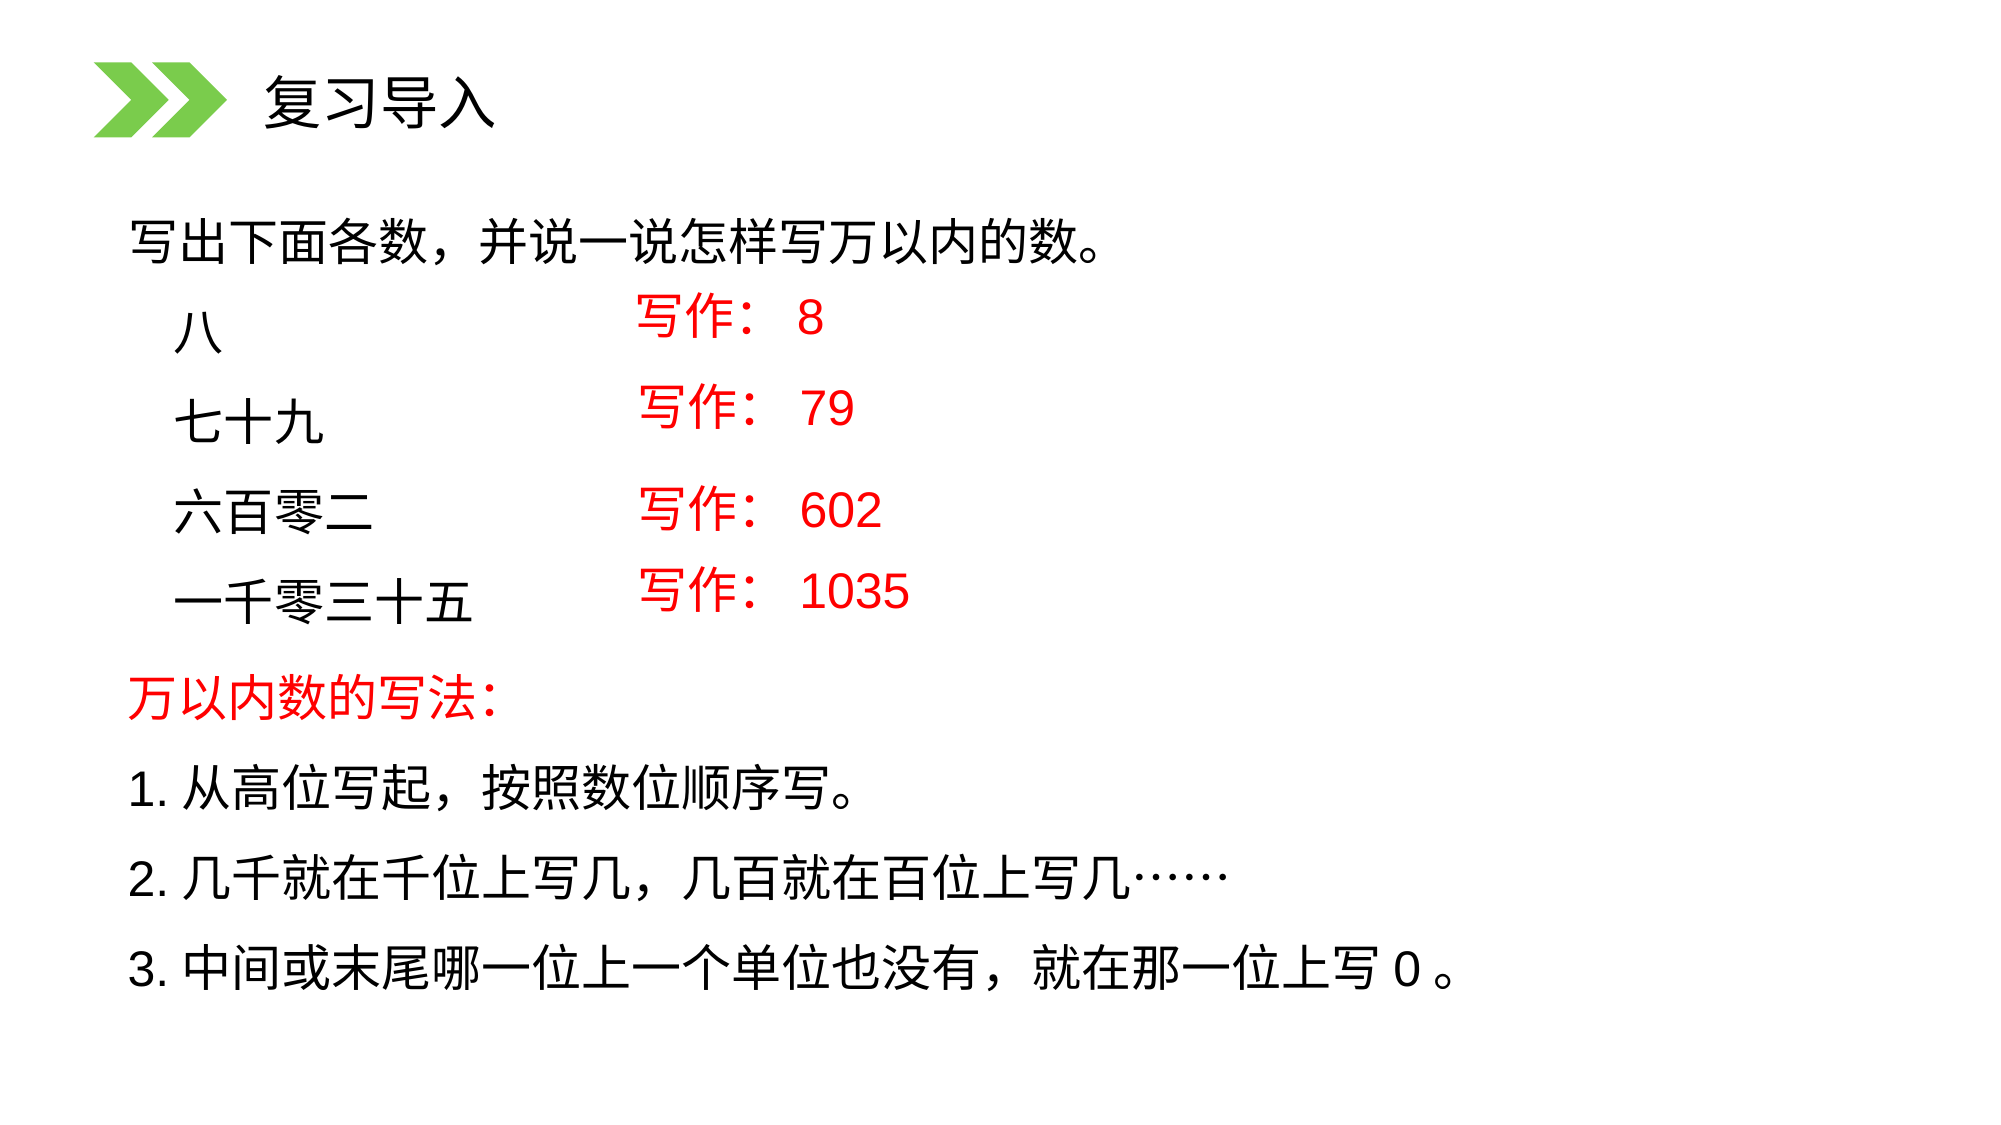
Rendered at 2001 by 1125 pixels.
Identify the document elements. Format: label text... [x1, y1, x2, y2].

text_box 写作：602 [622, 440, 1129, 546]
text_box 写作：79 [622, 368, 994, 443]
text_box 写出下面各数，并说一说怎样写万以内的数。 八 七十九 六百零二 一千零三十五 [113, 172, 1144, 628]
text_box 写作：8 [620, 276, 840, 352]
text_box 万以内数的写法： 1.从高位写起，按照数位顺序写。 2.几千就在千位上写几，几百就在百位上写几…… 3.中间或末尾哪一位上一个单位也没有，就在那一位上写0。 [112, 628, 1986, 1004]
text_box 写作：1035 [622, 551, 1163, 627]
text_box 复习导入 [248, 66, 1088, 137]
